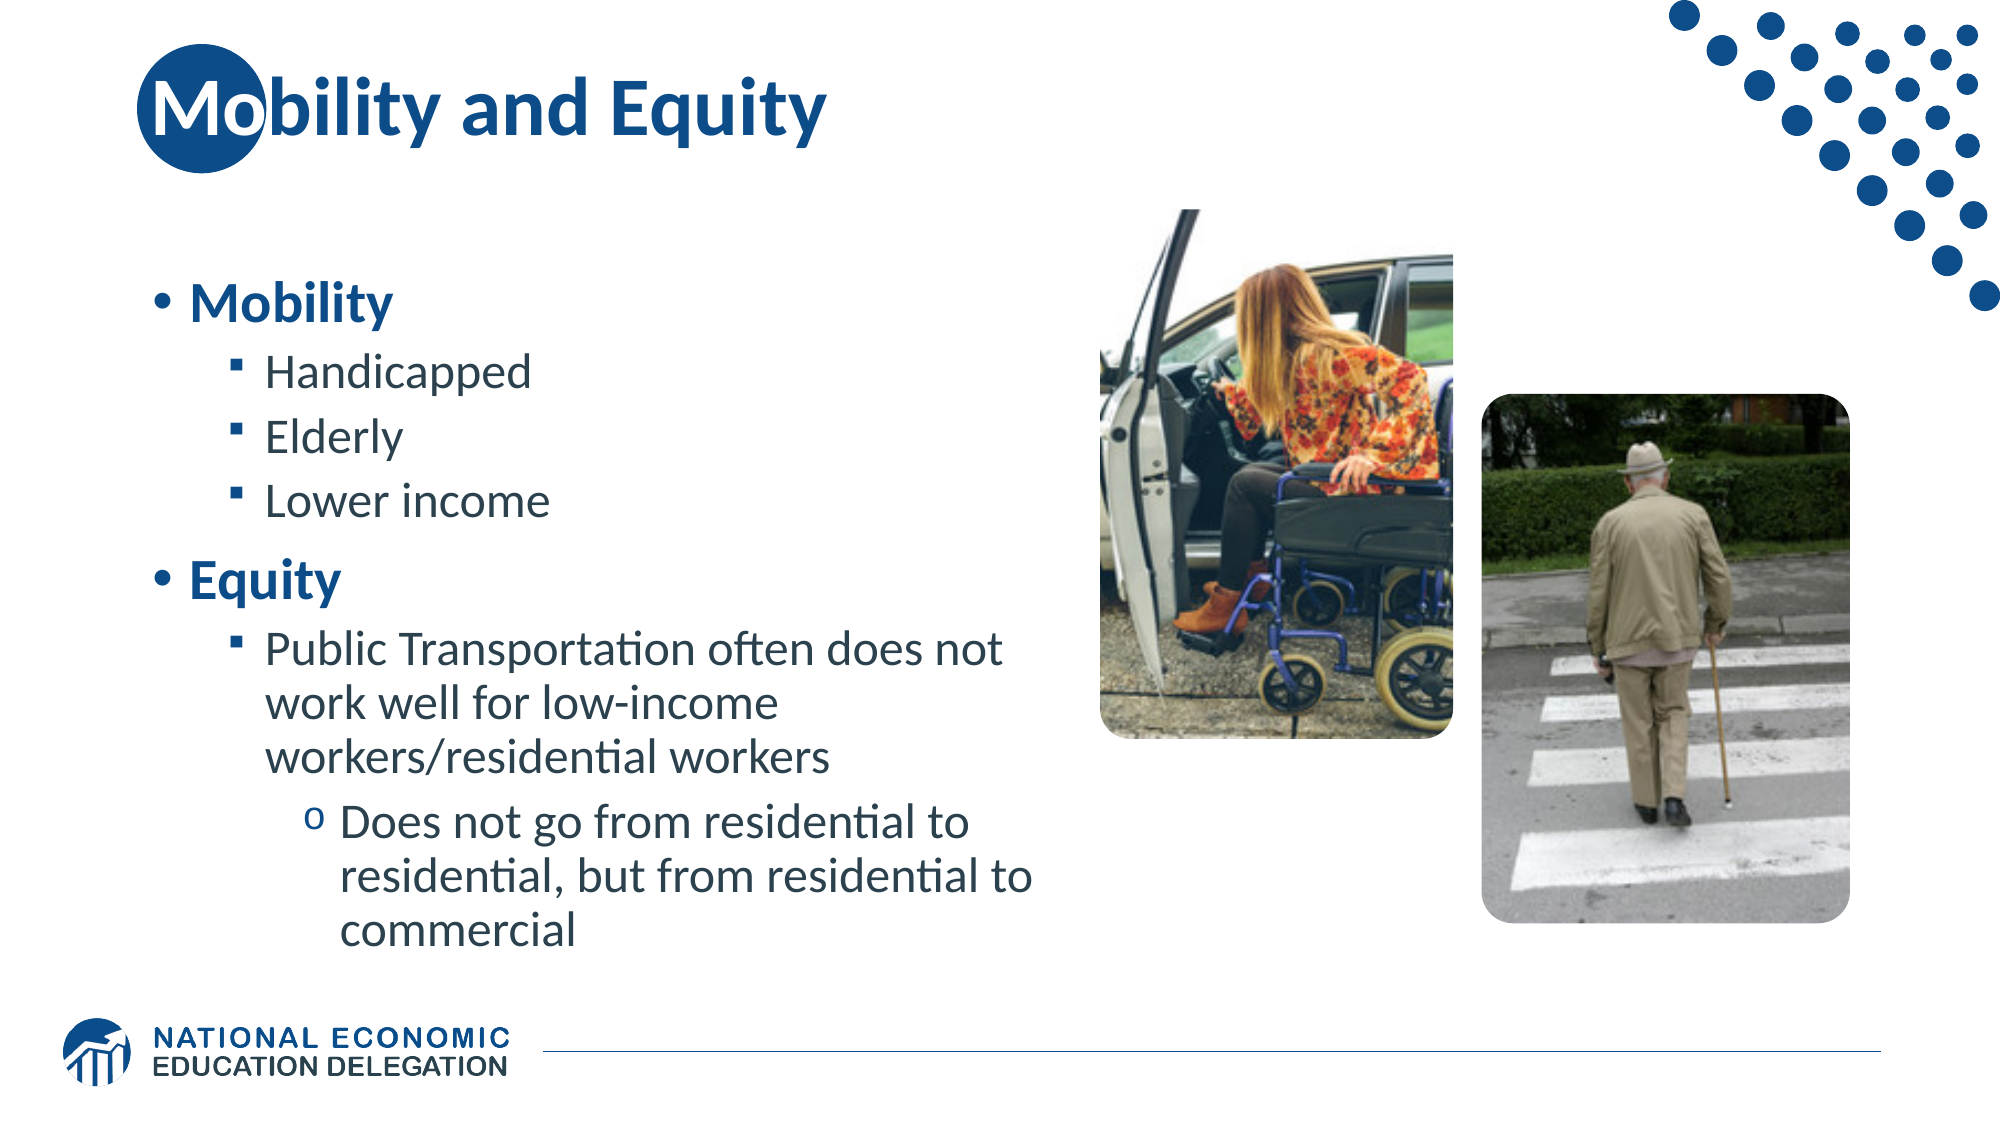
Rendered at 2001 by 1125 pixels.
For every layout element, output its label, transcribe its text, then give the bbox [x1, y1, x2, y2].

picture [1099, 209, 1454, 739]
title Mobility and Equity [135, 0, 1861, 218]
picture [1481, 393, 1850, 924]
list Mobility Handicapped Elderly Lower income Equity Public Transportation often does not work well for low-income workers/residential workers Does not go from residential to residential, but from residential to commercial [137, 257, 1126, 972]
picture [55, 1013, 520, 1091]
